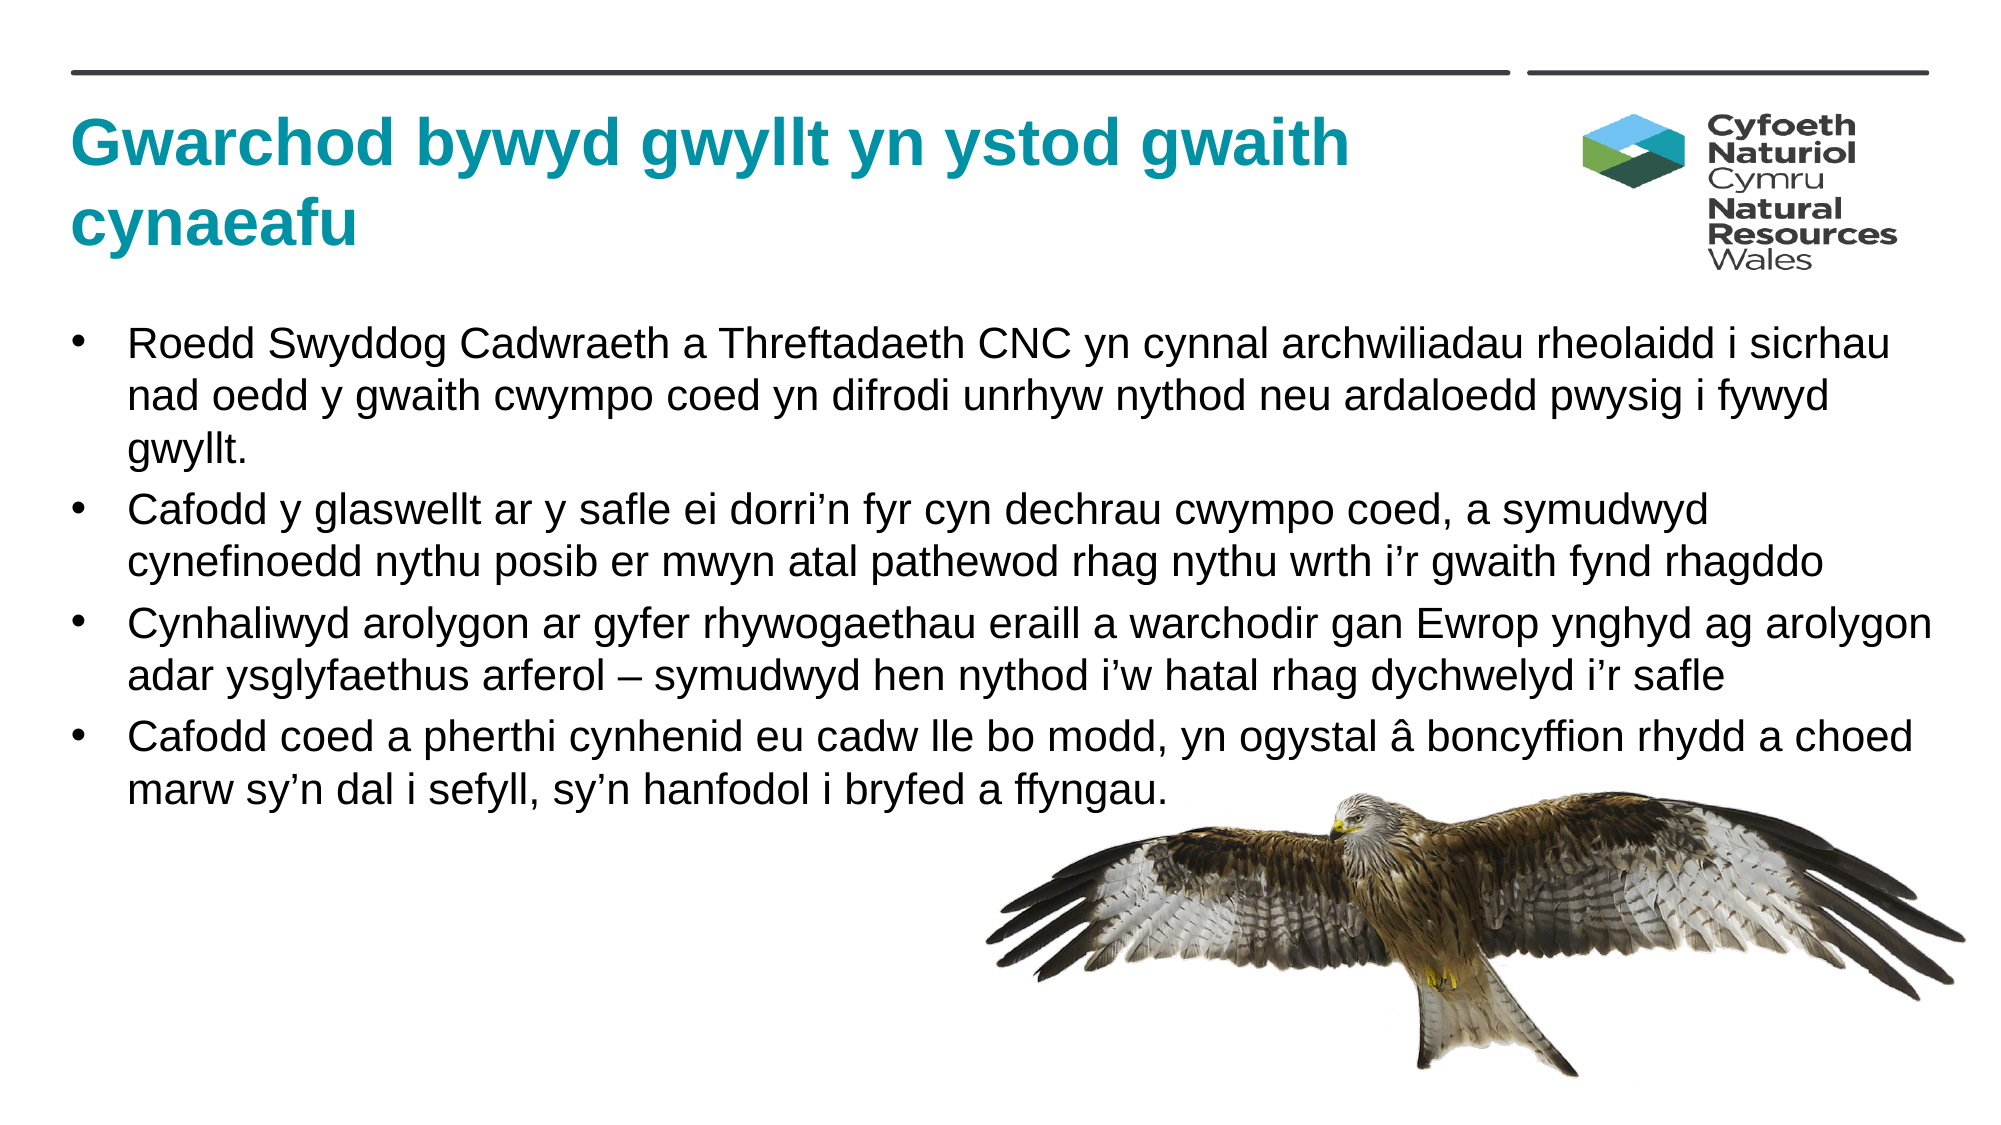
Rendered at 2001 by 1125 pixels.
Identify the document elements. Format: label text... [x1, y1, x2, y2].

picture [969, 725, 1999, 1125]
picture [1558, 95, 1921, 288]
title Gwarchod bywyd gwyllt yn ystod gwaith cynaeafu [70, 78, 1511, 279]
list Roedd Swyddog Cadwraeth a Threftadaeth CNC yn cynnal archwiliadau rheolaidd i sicrhau nad oedd y gwaith cwympo coed yn difrodi unrhyw nythod neu ardaloedd pwysig i fywyd gwyllt. Cafodd y glaswellt ar y safle ei dorri’n fyr cyn dechrau cwympo coed, a symudwyd cynefinoedd nythu posib er mwyn atal pathewod rhag nythu wrth i’r gwaith fynd rhagddo Cynhaliwyd arolygon ar gyfer rhywogaethau eraill a warchodir gan Ewrop ynghyd ag arolygon adar ysglyfaethus arferol – symudwyd hen nythod i’w hatal rhag dychwelyd i’r safle Cafodd coed a pherthi cynhenid eu cadw lle bo modd, yn ogystal â boncyffion rhydd a choed marw sy’n dal i sefyll, sy’n hanfodol i bryfed a ffyngau. [70, 314, 1945, 1059]
